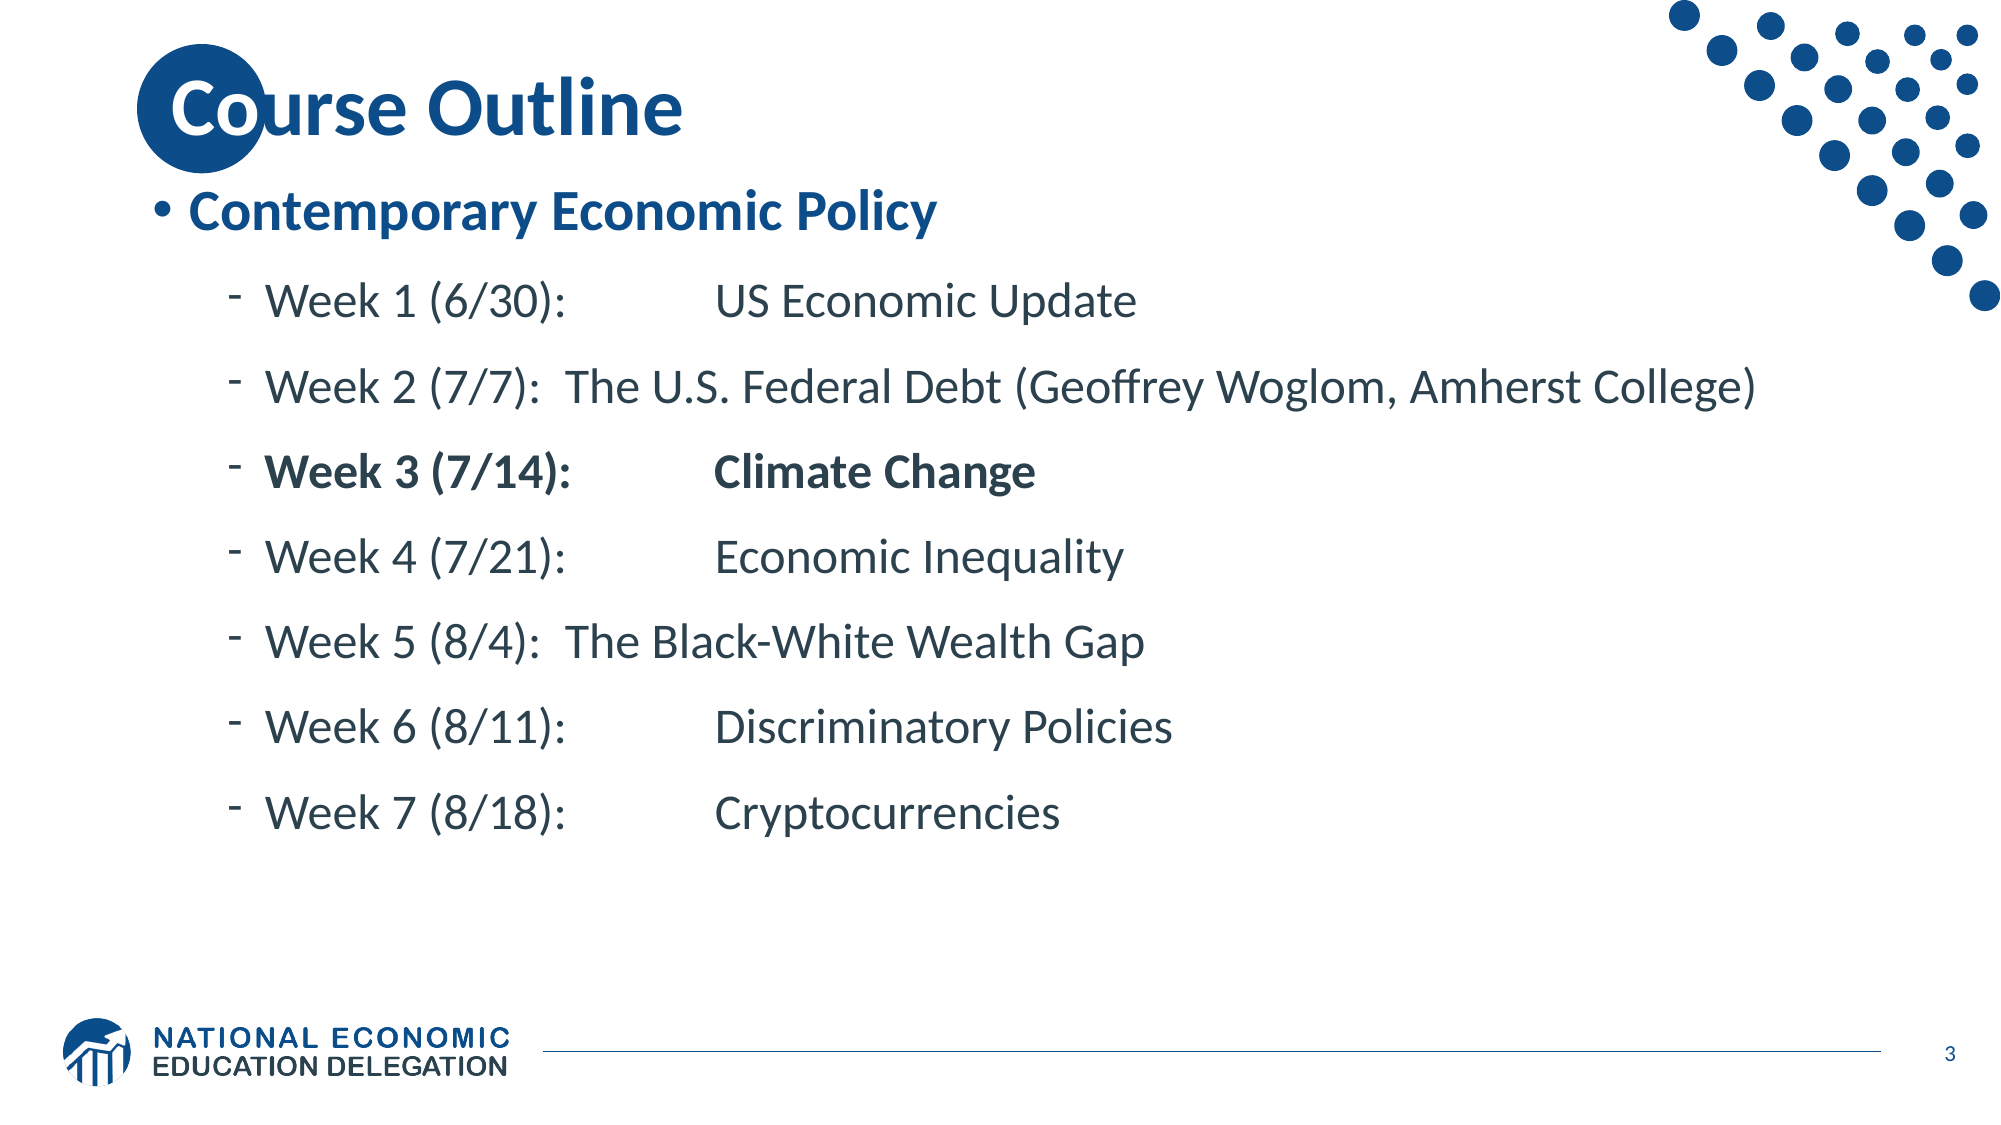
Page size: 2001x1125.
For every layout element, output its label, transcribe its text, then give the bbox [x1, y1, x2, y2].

slide_number 3 [1521, 1022, 1972, 1082]
title Course Outline [137, 0, 1863, 205]
list Contemporary Economic Policy Week 1 (6/30): US Economic Update Week 2 (7/7): The U.S. Federal Debt (Geoffrey Woglom, Amherst College) Week 3 (7/14): Climate Change Week 4 (7/21): Economic Inequality Week 5 (8/4): The Black-White Wealth Gap Week 6 (8/11): Discriminatory Policies Week 7 (8/18): Cryptocurrencies [137, 205, 1931, 920]
picture [55, 1013, 520, 1091]
